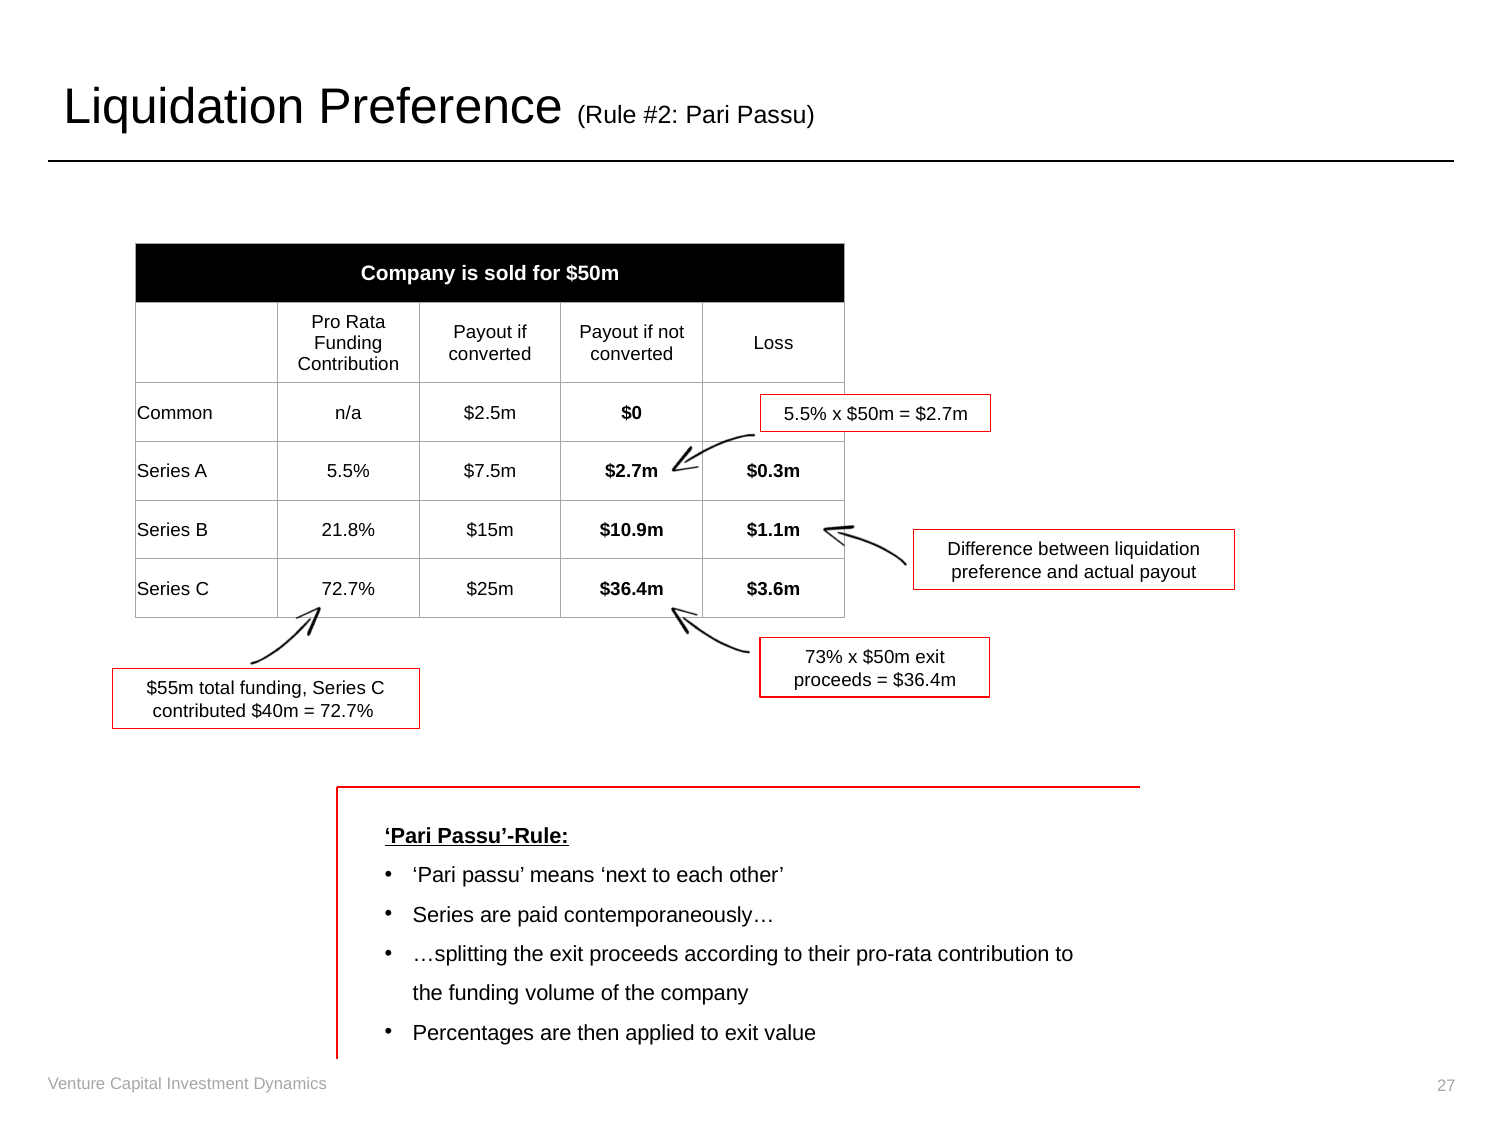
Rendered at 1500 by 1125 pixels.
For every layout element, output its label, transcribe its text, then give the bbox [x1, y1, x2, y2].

picture [668, 409, 755, 492]
table_cell Series C [136, 559, 277, 617]
slide_number 27 [1414, 1054, 1471, 1115]
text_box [336, 786, 1140, 1059]
table_cell $0 [561, 383, 702, 441]
table_cell Series A [136, 442, 277, 500]
table_cell n/a [703, 383, 844, 441]
table_cell $25m [420, 559, 560, 617]
table_cell Pro Rata Funding Contribution [278, 303, 419, 382]
text_box $55m total funding, Series C contributed $40m = 72.7% [112, 668, 420, 729]
table_cell $7.5m [420, 442, 560, 500]
table_cell n/a [278, 383, 419, 441]
table_cell Loss [703, 303, 844, 382]
table_cell $3.6m [703, 559, 844, 617]
table_cell $2.5m [420, 383, 560, 441]
text_box 5.5% x $50m = $2.7m [760, 394, 991, 432]
table_cell $15m [420, 501, 560, 558]
table_cell 5.5% [278, 442, 419, 500]
table_cell 72.7% [278, 559, 419, 617]
table_cell $2.7m [561, 442, 702, 500]
picture [664, 589, 752, 675]
table_cell Payout if not converted [561, 303, 702, 382]
table_cell $10.9m [561, 501, 702, 558]
table_header Company is sold for $50m [136, 244, 844, 302]
picture [243, 592, 331, 668]
table_cell 21.8% [278, 501, 419, 558]
table_cell $36.4m [561, 559, 702, 617]
text_box 73% x $50m exit proceeds = $36.4m [759, 637, 990, 698]
list Liquidation Preference (Rule #2: Pari Passu) [48, 51, 1188, 156]
text_box Difference between liquidation preference and actual payout [913, 529, 1235, 590]
table_cell Payout if converted [420, 303, 560, 382]
table_cell Series B [136, 501, 277, 558]
table_cell [136, 303, 277, 382]
table_cell $1.1m [703, 501, 844, 558]
table_cell $0.3m [703, 442, 844, 500]
picture [821, 523, 909, 565]
table_cell Common [136, 383, 277, 441]
